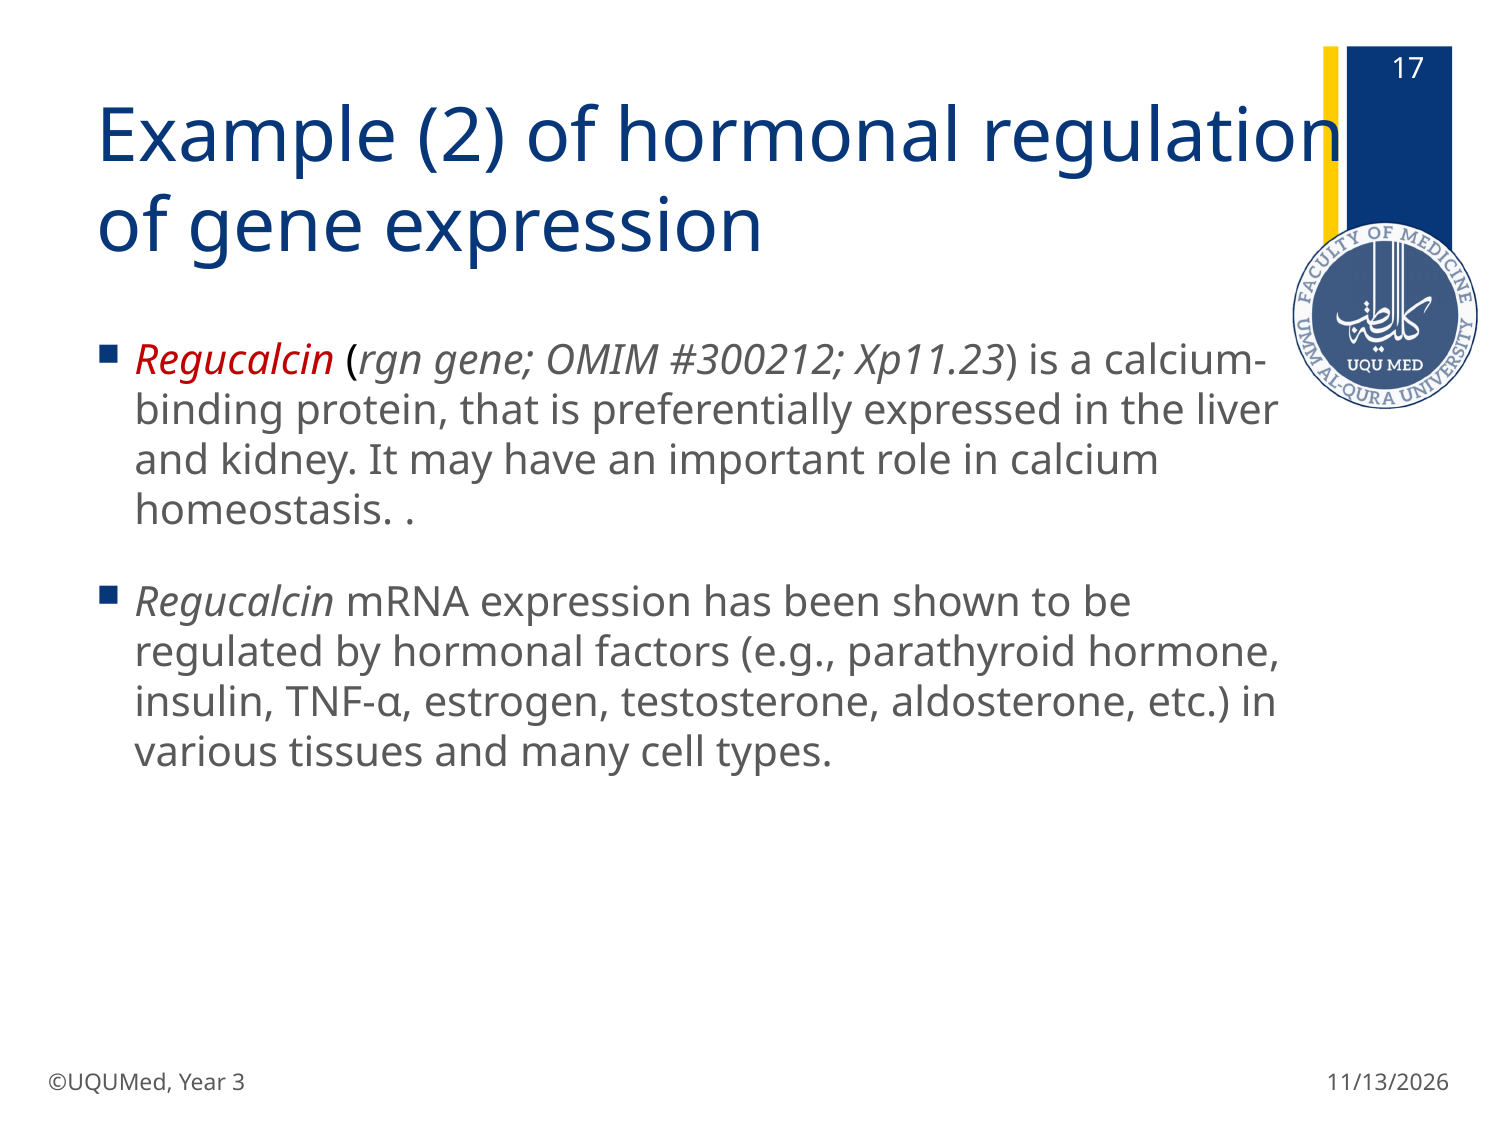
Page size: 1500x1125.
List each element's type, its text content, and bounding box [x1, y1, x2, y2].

slide_number 17 [1362, 39, 1454, 100]
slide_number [1114, 1053, 1465, 1114]
title Example (2) of hormonal regulation of gene expression [81, 79, 1363, 263]
list Regucalcin (rgn gene; OMIM #300212; Xp11.23) is a calcium-binding protein, that is preferentially expressed in the liver and kidney. It may have an important role in calcium homeostasis. . Regucalcin mRNA expression has been shown to be regulated by hormonal factors (e.g., parathyroid hormone, insulin, TNF-α, estrogen, testosterone, aldosterone, etc.) in various tissues and many cell types. [81, 324, 1322, 1005]
footer ©UQUMed, Year 3 [33, 1053, 1038, 1114]
